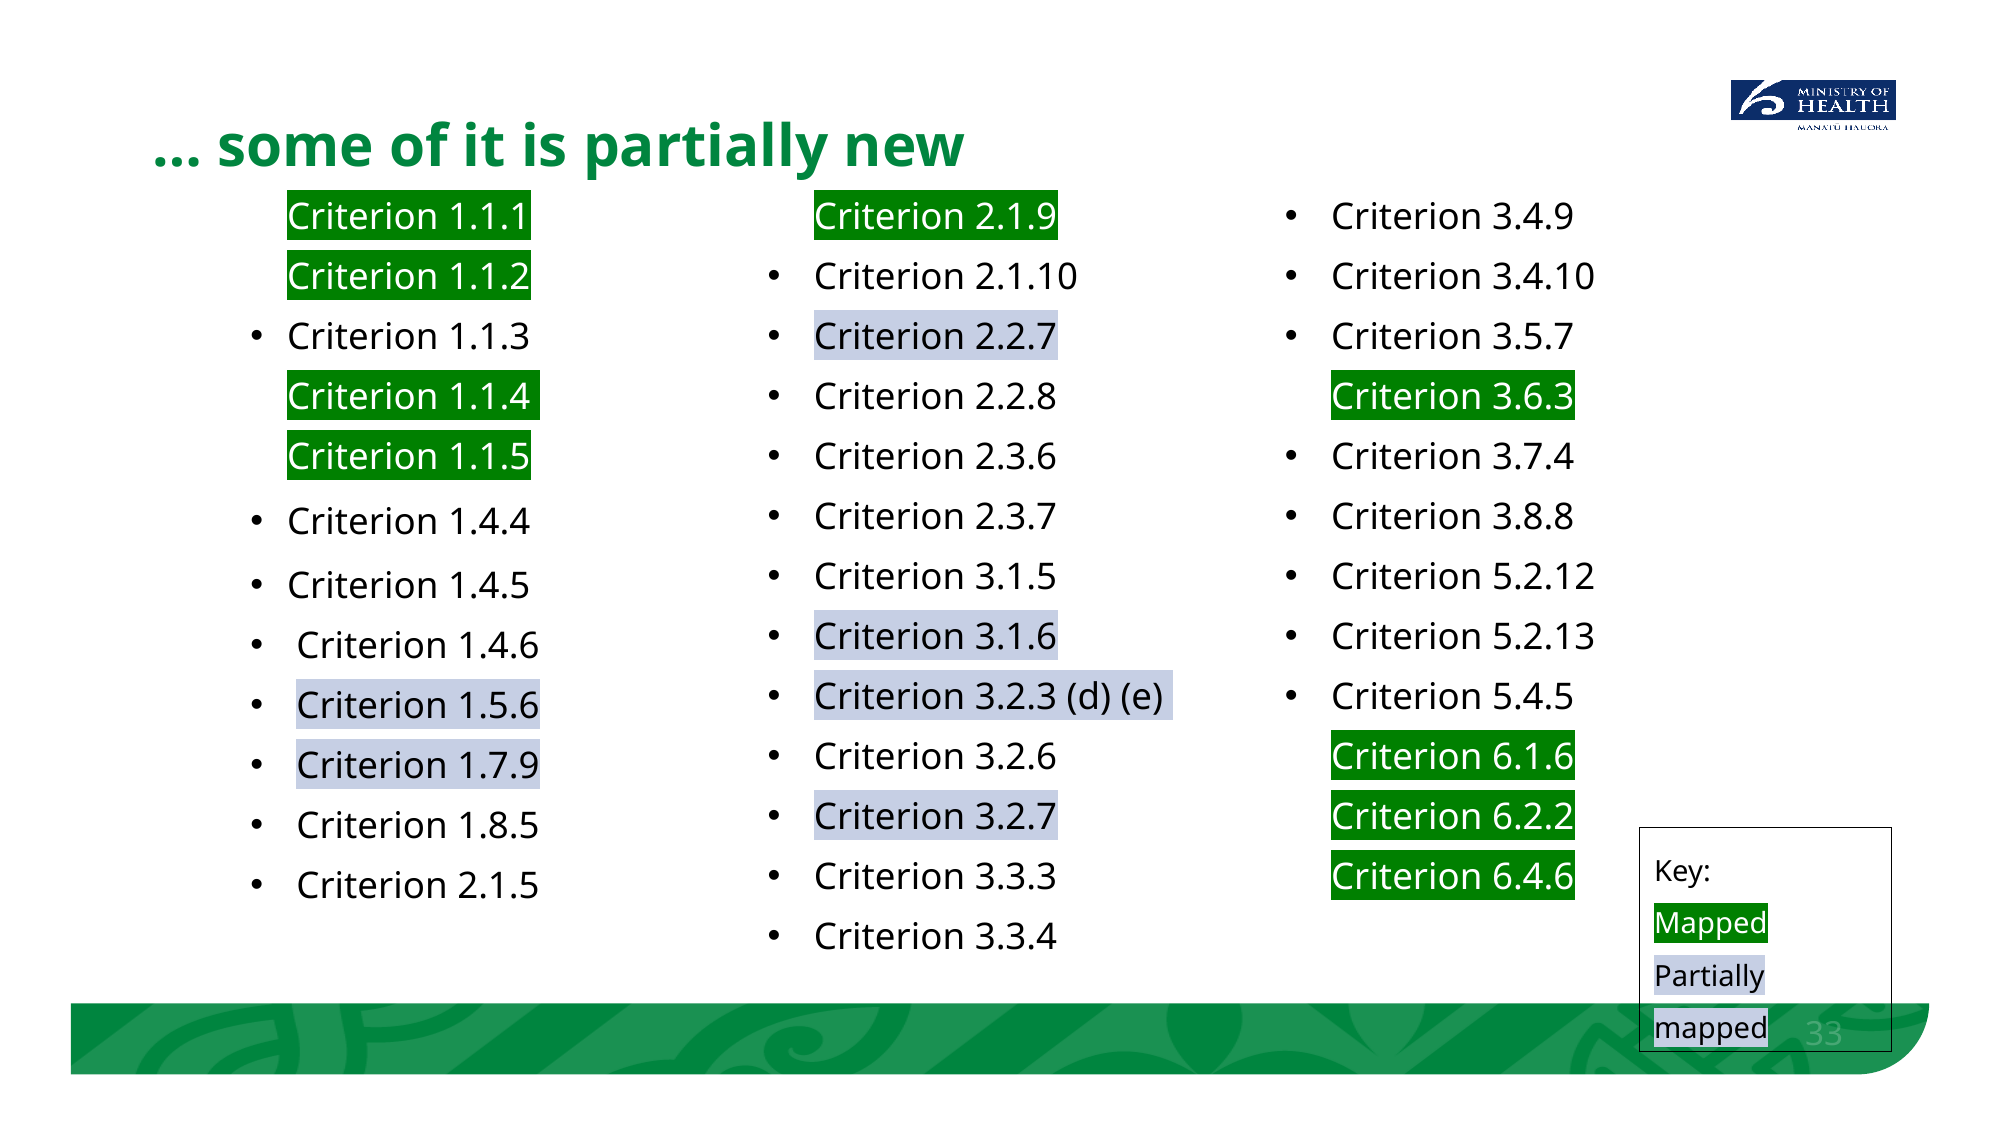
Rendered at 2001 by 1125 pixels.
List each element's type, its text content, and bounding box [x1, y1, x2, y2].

title … some of it is partially new [137, 59, 1863, 237]
list Criterion 1.1.1 Criterion 1.1.2 Criterion 1.1.3 Criterion 1.1.4 Criterion 1.1.5 Criterion 1.4.4 Criterion 1.4.5 Criterion 1.4.6 Criterion 1.5.6 Criterion 1.7.9 Criterion 1.8.5 Criterion 2.1.5 Criterion 2.1.9 Criterion 2.1.10 Criterion 2.2.7 Criterion 2.2.8 Criterion 2.3.6 Criterion 2.3.7 Criterion 3.1.5 Criterion 3.1.6 Criterion 3.2.3 (d) (e) Criterion 3.2.6 Criterion 3.2.7 Criterion 3.3.3 Criterion 3.3.4 Criterion 3.4.9 Criterion 3.4.10 Criterion 3.5.7 Criterion 3.6.3 Criterion 3.7.4 Criterion 3.8.8 Criterion 5.2.12 Criterion 5.2.13 Criterion 5.4.5 Criterion 6.1.6 Criterion 6.2.2 Criterion 6.4.6 [235, 190, 1818, 967]
picture [1863, 80, 1896, 130]
text_box Key: Mapped Partially mapped [1639, 827, 1892, 1052]
picture [0, 1004, 2000, 1125]
